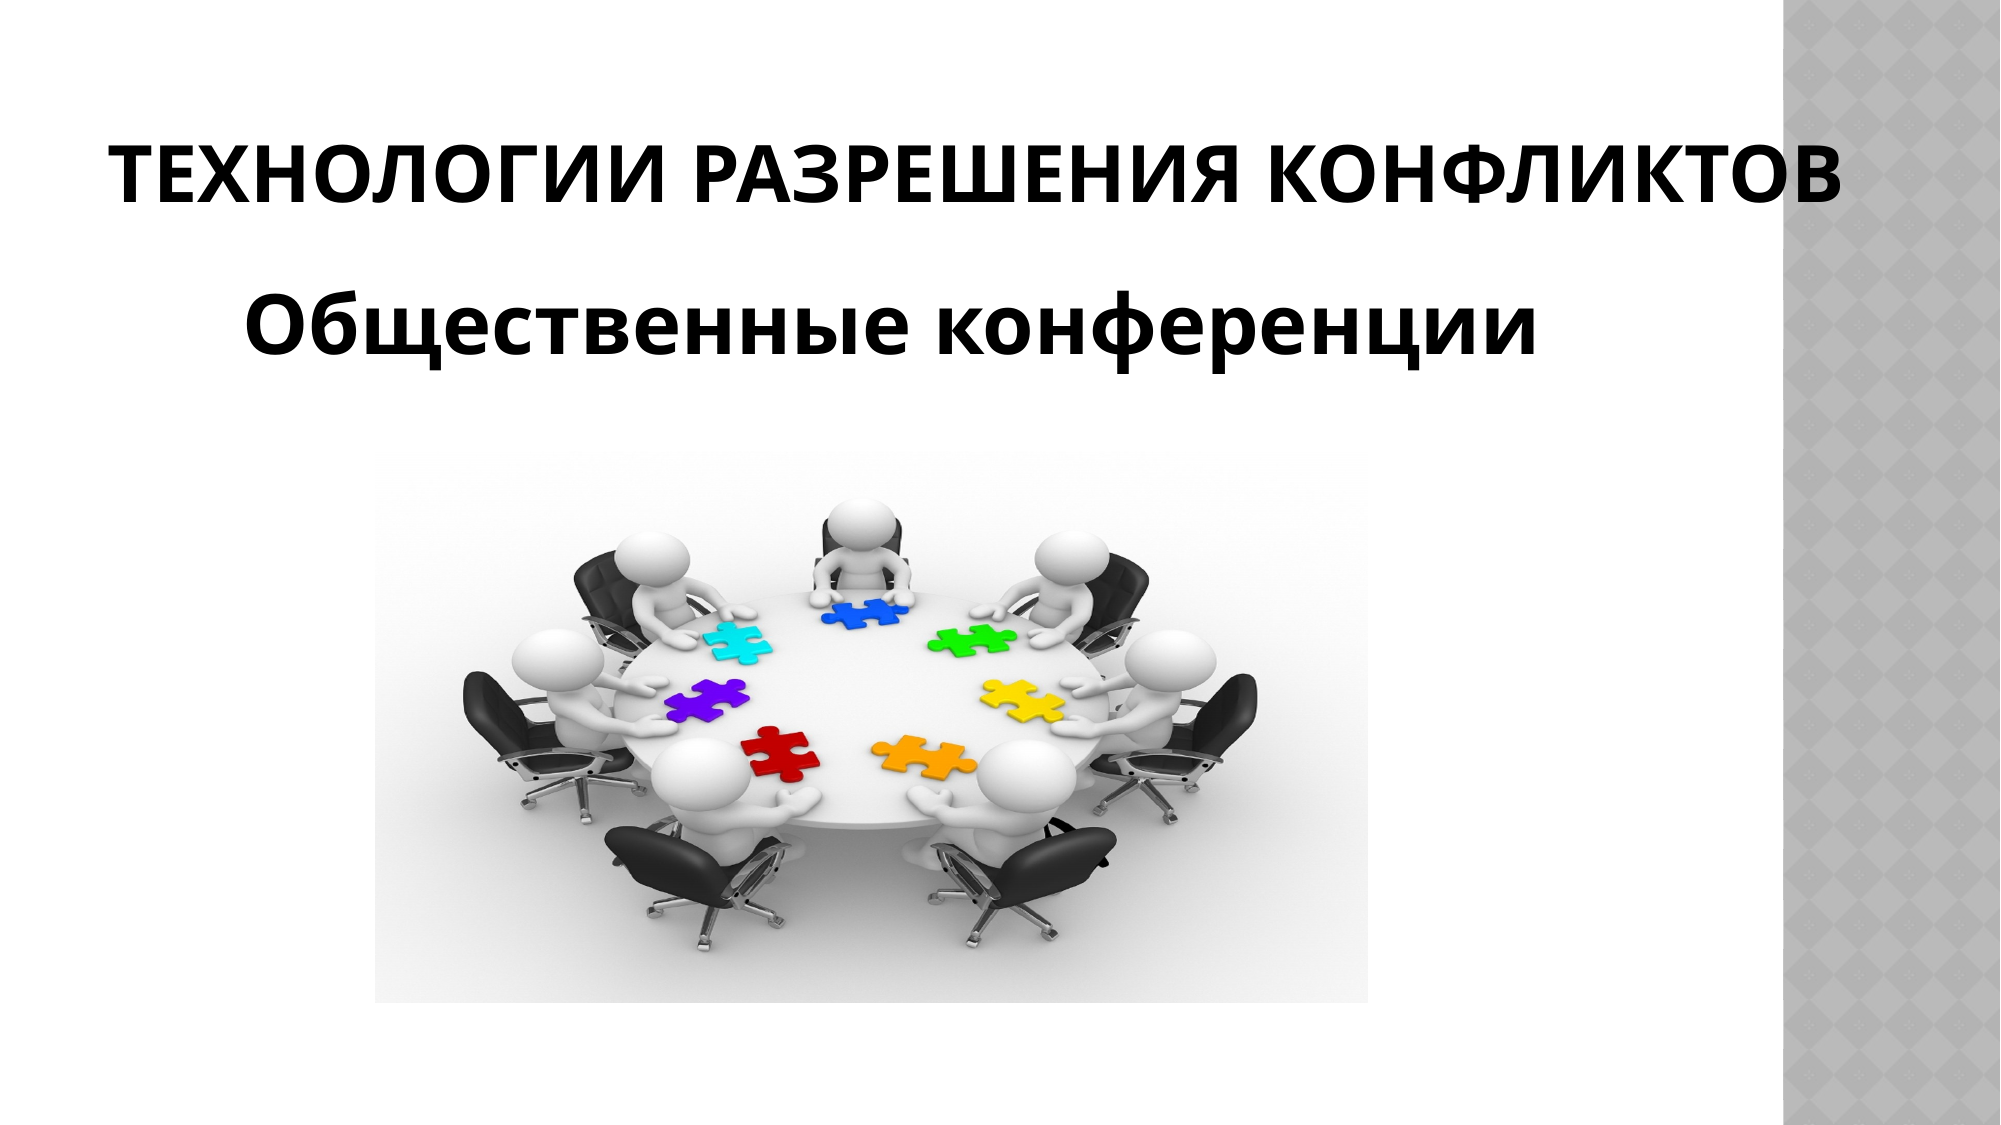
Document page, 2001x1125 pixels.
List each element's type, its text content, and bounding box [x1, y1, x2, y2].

picture [374, 451, 1368, 1004]
list Общественные конференции [99, 264, 1684, 1059]
title ТЕХНОЛОГИИ РАЗРЕШЕНИЯ КОНФЛИКТОВ [99, 88, 1900, 218]
